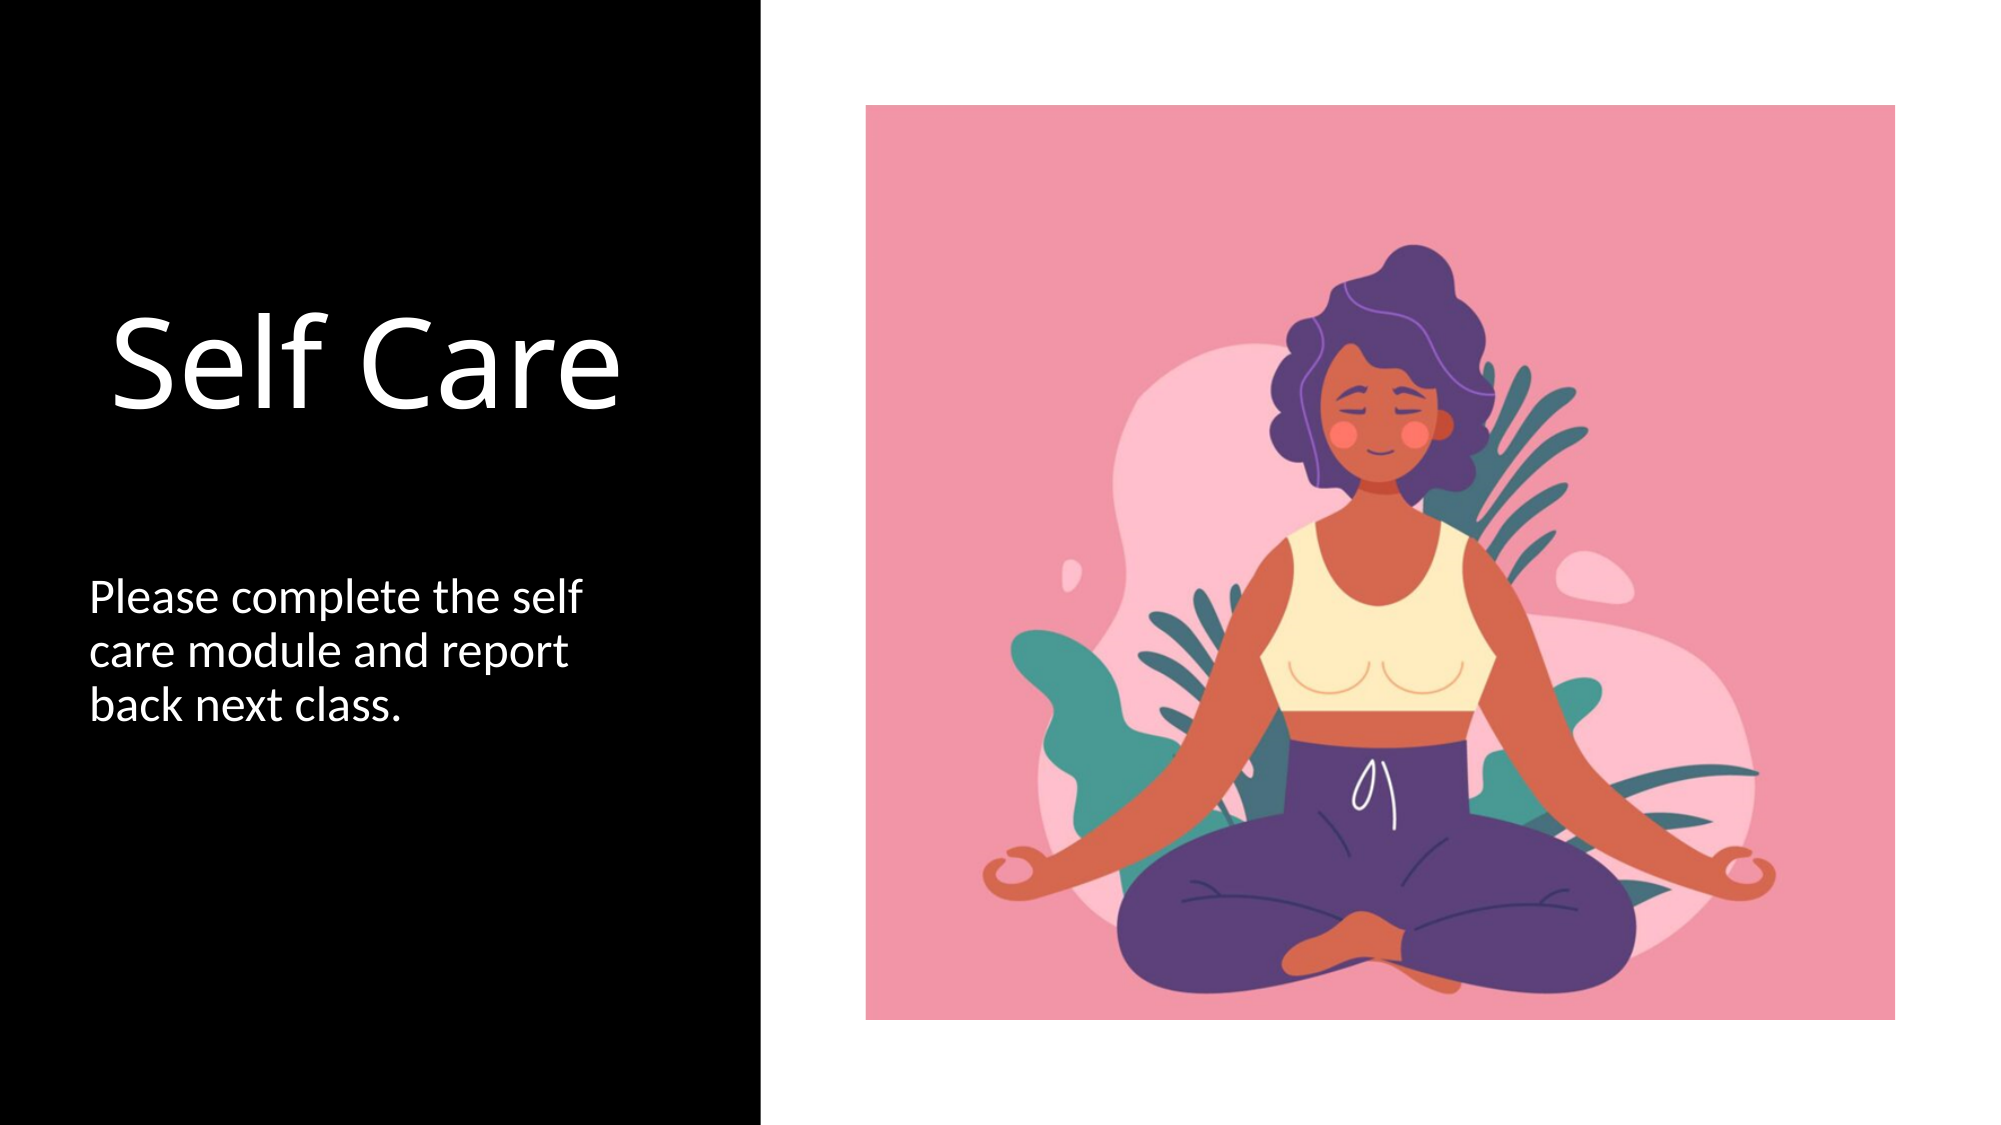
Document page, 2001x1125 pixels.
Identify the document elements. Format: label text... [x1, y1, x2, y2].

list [865, 104, 1895, 1020]
list Please complete the self care module and report back next class. [74, 562, 676, 1125]
title Self Care [94, 230, 696, 506]
text_box [759, 0, 2000, 1125]
